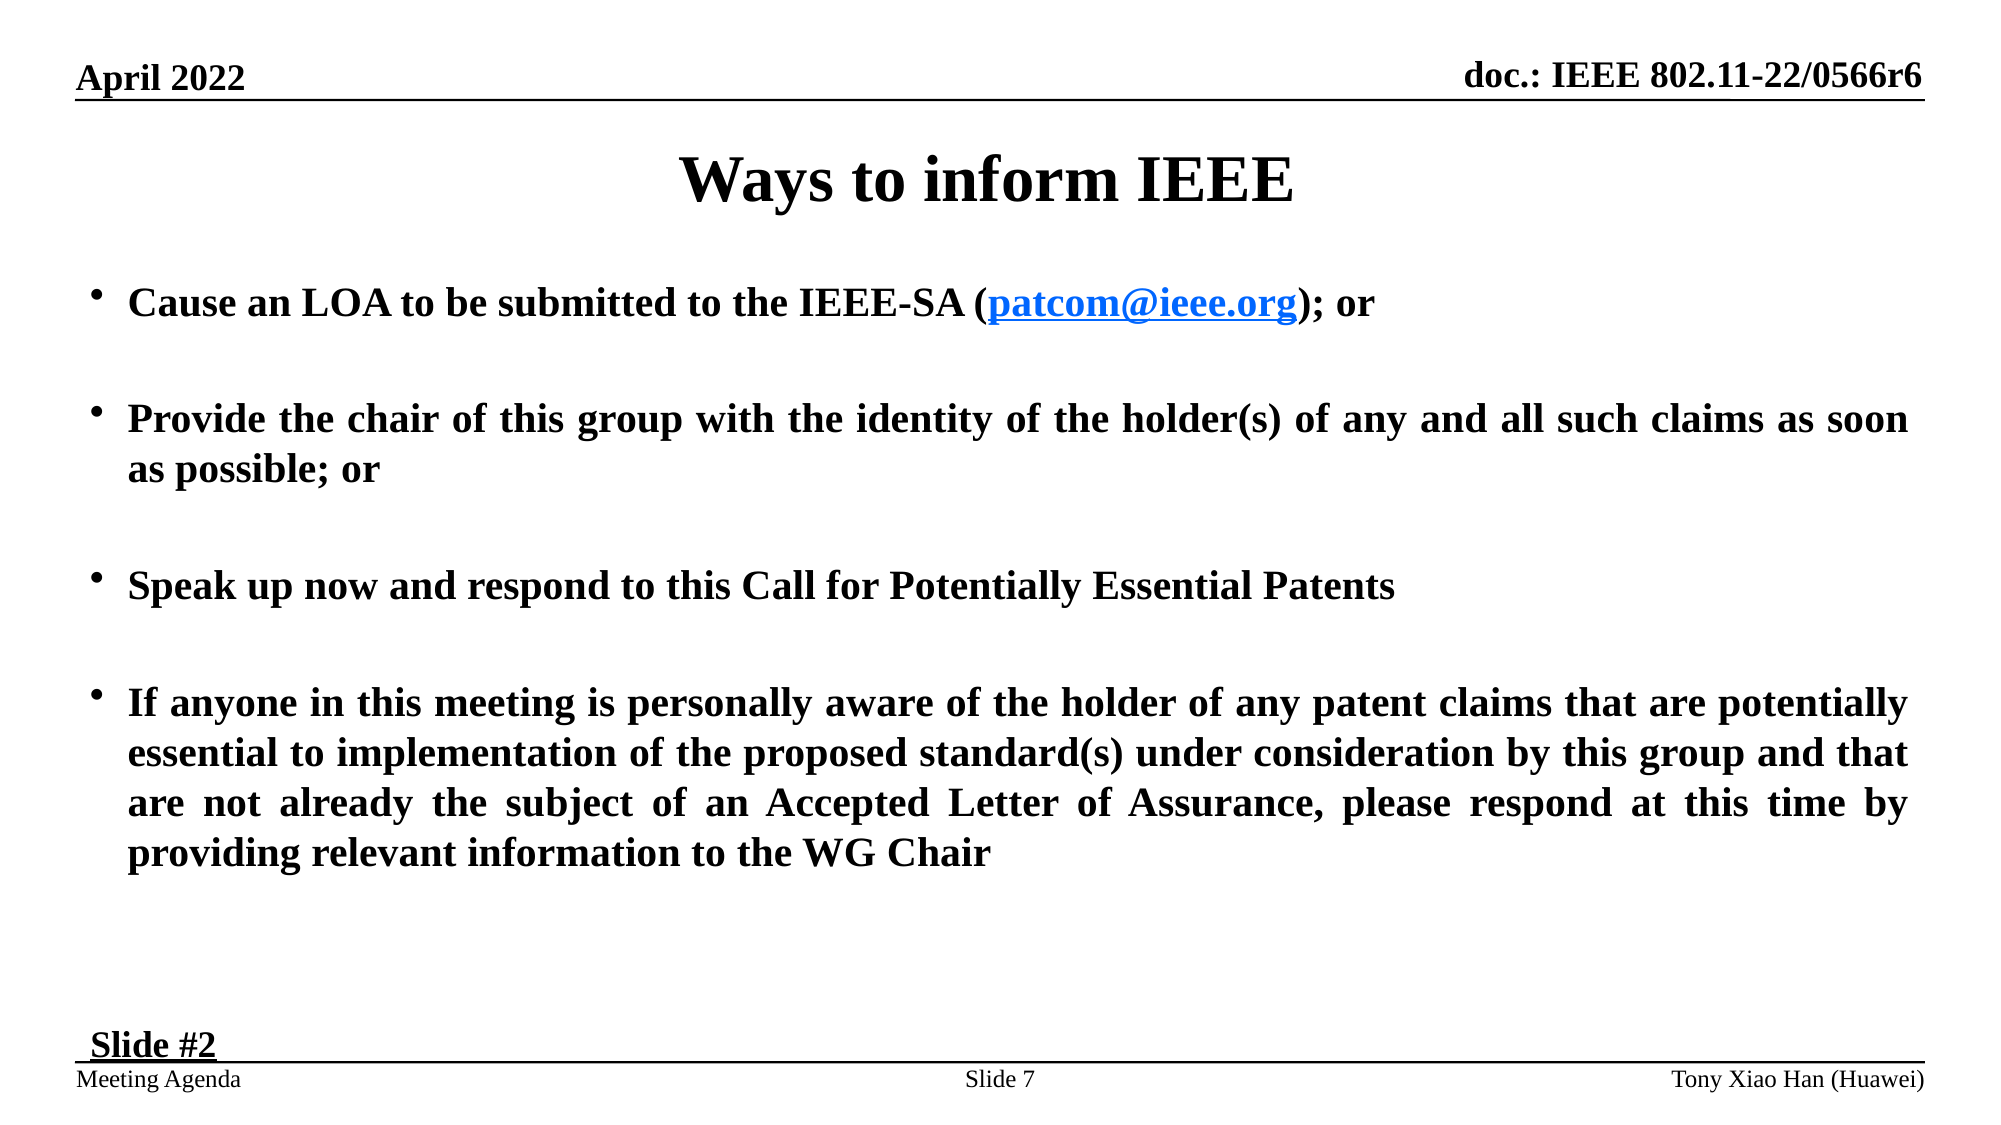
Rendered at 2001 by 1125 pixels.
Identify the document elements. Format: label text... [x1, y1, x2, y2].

text_box [337, 37, 1688, 163]
text_box Slide #2 [75, 1012, 232, 1073]
text_box Ways to inform IEEE [337, 87, 1638, 263]
text_box Cause an LOA to be submitted to the IEEE-SA (patcom@ieee.org); or Provide the chair of this group with the identity of the holder(s) of any and all such claims as soon as possible; or Speak up now and respond to this Call for Potentially Essential Patents If anyone in this meeting is personally aware of the holder of any patent claims that are potentially essential to implementation of the proposed standard(s) under consideration by this group and that are not already the subject of an Accepted Letter of Assurance, please respond at this time by providing relevant information to the WG Chair [75, 246, 1925, 938]
